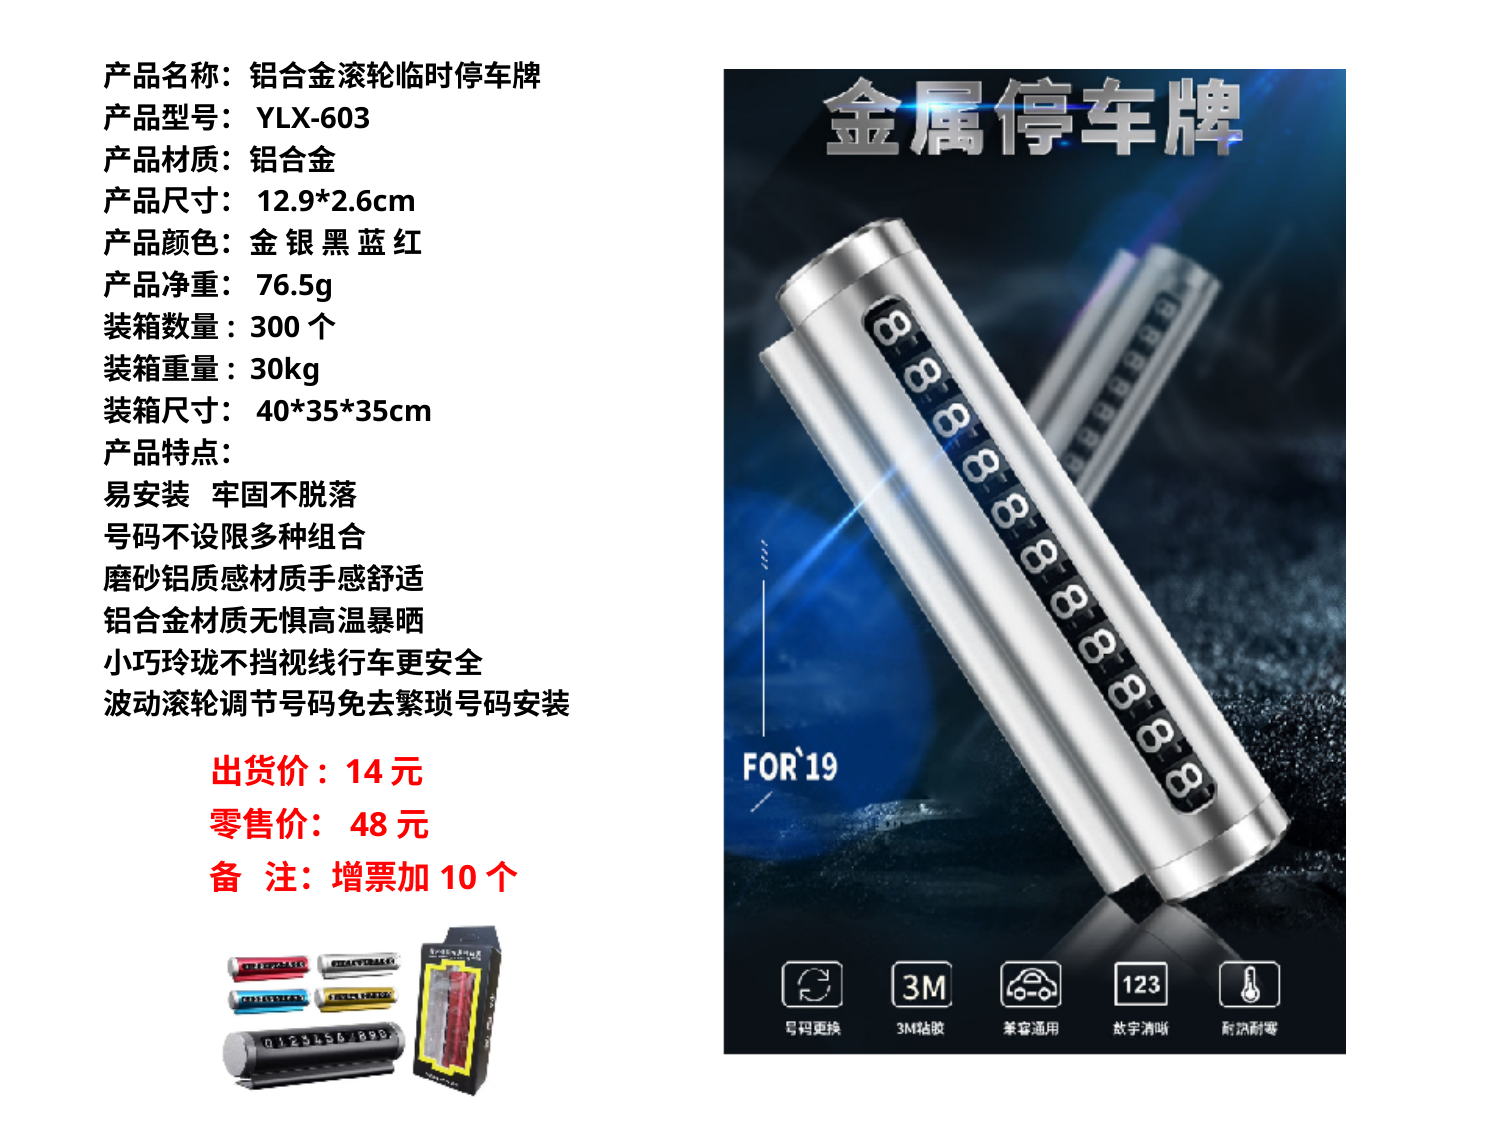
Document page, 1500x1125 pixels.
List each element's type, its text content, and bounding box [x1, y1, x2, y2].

picture [720, 68, 1347, 1056]
text_box 出货价: 14元 零售价：48元 备 注：增票加10个 [163, 771, 600, 904]
picture [206, 904, 525, 1101]
text_box 产品名称：铝合金滚轮临时停车牌 产品型号：YLX-603 产品材质：铝合金 产品尺寸：12.9*2.6cm 产品颜色：金 银 黑 蓝 红 产品净重：76.5g 装箱数量: 300个 装箱重量: 30kg 装箱尺寸：40*35*35cm 产品特点： 易安装 牢固不脱落 号码不设限多种组合 磨砂铝质感材质手感舒适 铝合金材质无惧高温暴晒 小巧玲珑不挡视线行车更安全 波动滚轮调节号码免去繁琐号码安装 [88, 42, 981, 771]
